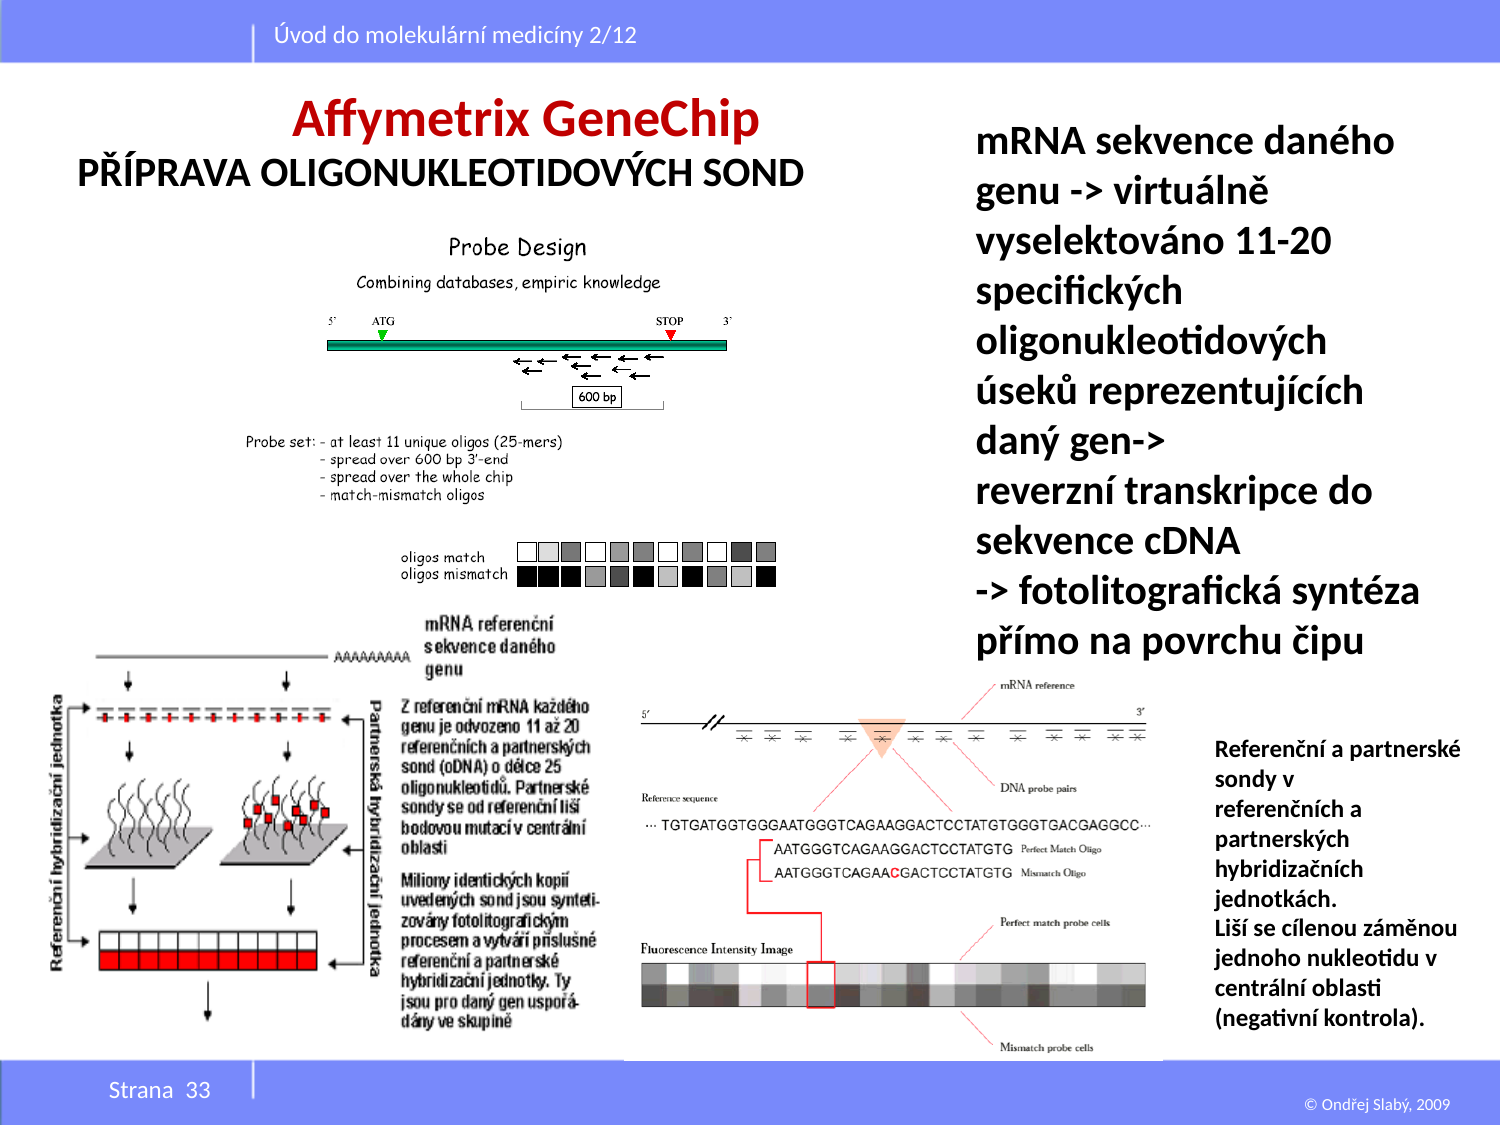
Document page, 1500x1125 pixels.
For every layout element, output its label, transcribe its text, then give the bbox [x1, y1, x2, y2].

text_box Referenční a partnerské sondy v referenčních a partnerských hybridizačních jednotkách. Liší se cílenou záměnou jednoho nukleotidu v centrální oblasti (negativní kontrola). [1199, 724, 1500, 1040]
text_box © Ondřej Slabý, 2009 [1289, 1066, 1466, 1121]
text_box PŘÍPRAVA OLIGONUKLEOTIDOVÝCH SOND [62, 137, 960, 203]
text_box mRNA sekvence daného genu -> virtuálně vyselektováno 11-20 specifických oligonukleotidových úseků reprezentujících daný gen-> reverzní transkripce do sekvence cDNA -> fotolitografická syntéza přímo na povrchu čipu [960, 105, 1449, 671]
text_box Affymetrix GeneChip [202, 74, 776, 155]
picture [0, 0, 1500, 1125]
text_box Úvod do molekulární medicíny 2/12 [259, 11, 653, 57]
text_box Strana 33 [94, 1066, 227, 1112]
